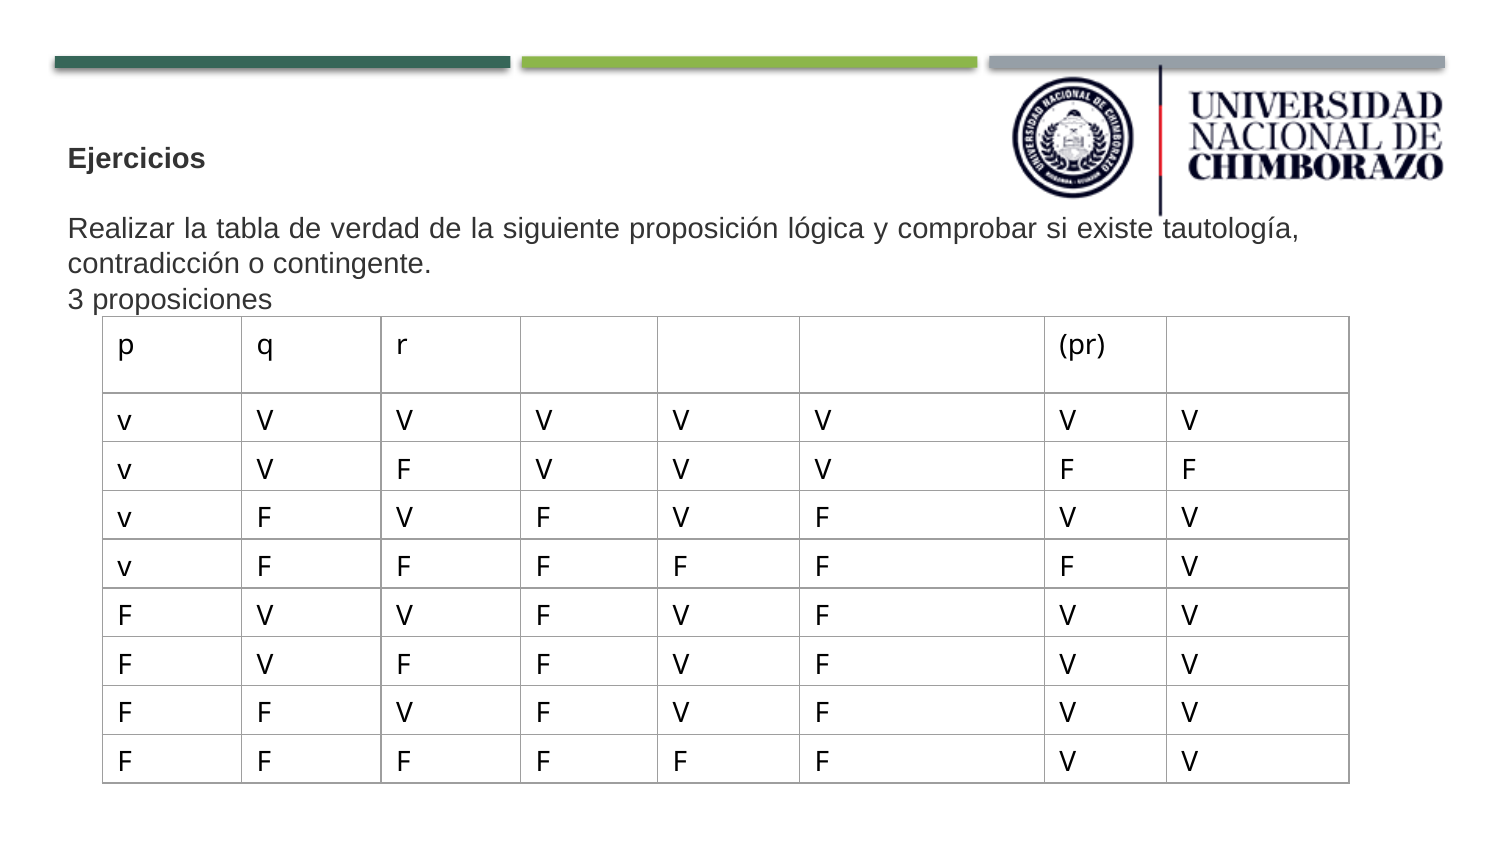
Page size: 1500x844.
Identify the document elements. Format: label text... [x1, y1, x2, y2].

title CONTENU DE CE MODÈLE [118, 72, 1003, 167]
picture [1008, 54, 1448, 228]
